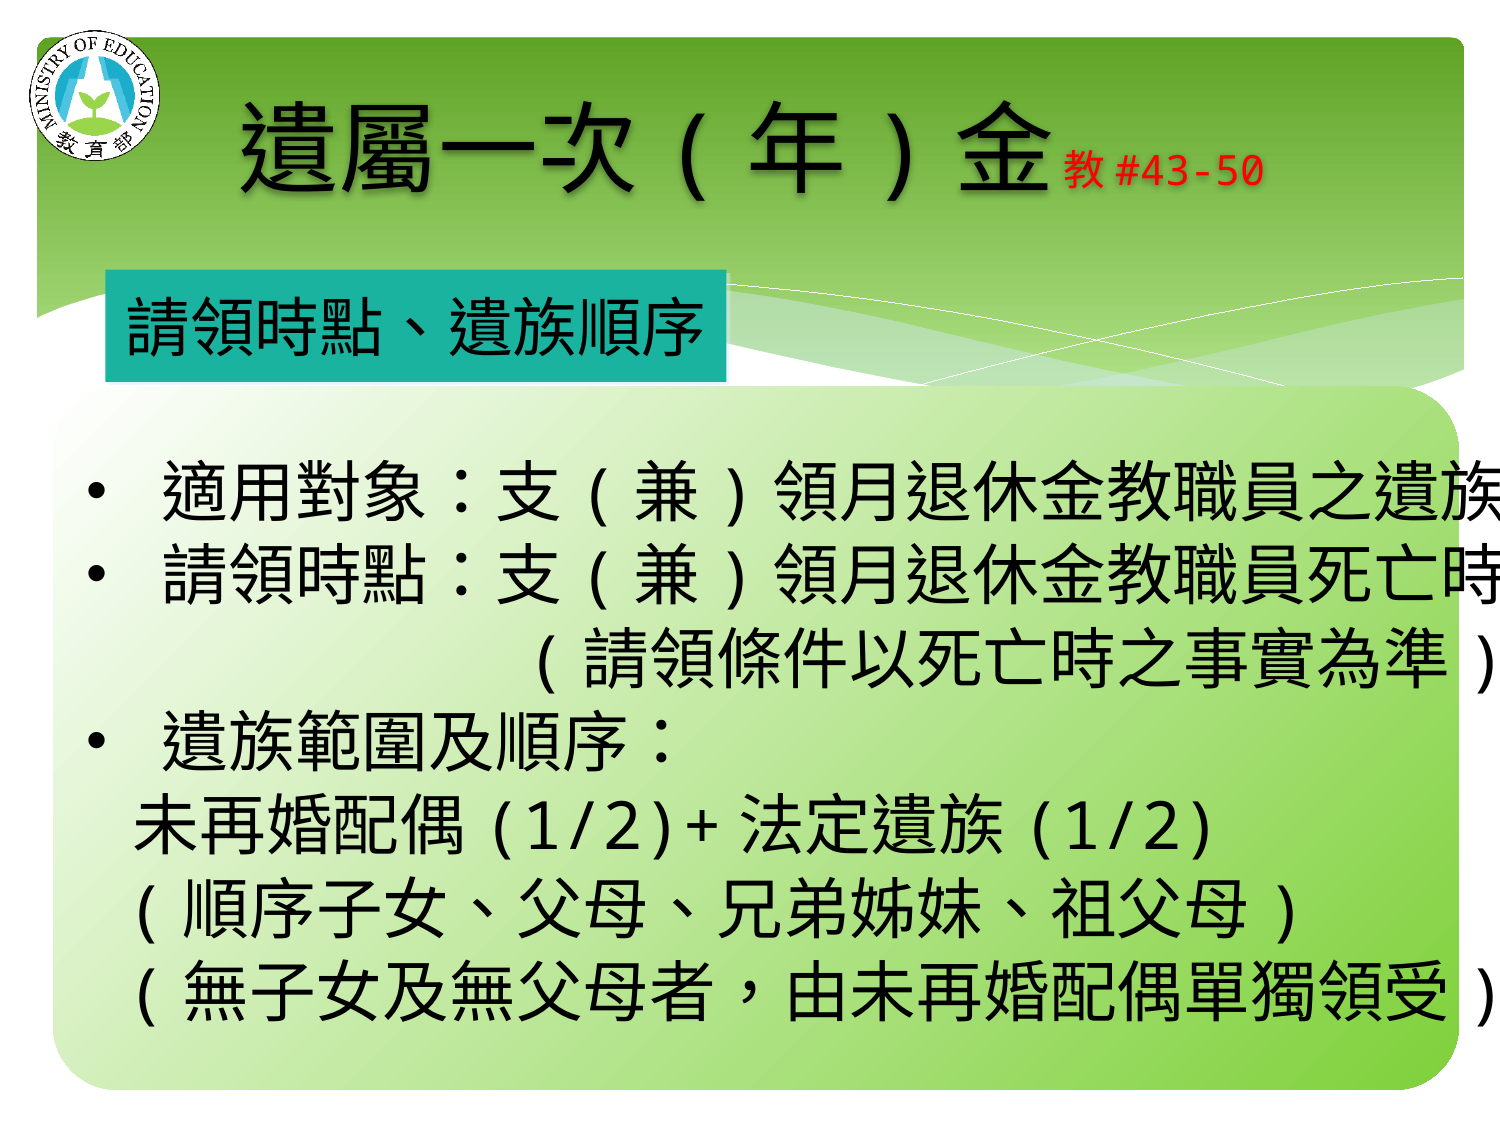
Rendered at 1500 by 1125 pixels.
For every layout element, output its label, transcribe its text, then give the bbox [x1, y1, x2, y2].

list 請領時點、遺族順序 [105, 269, 727, 382]
title 遺屬一次(年)金 教#43-50 [76, 51, 1427, 240]
picture [29, 30, 160, 162]
text_box 適用對象：支(兼)領月退休金教職員之遺族 請領時點：支(兼)領月退休金教職員死亡時 (請領條件以死亡時之事實為準) 遺族範圍及順序： 未再婚配偶(1/2)+法定遺族(1/2) (順序子女、父母、兄弟姊妹、祖父母) (無子女及無父母者，由未再婚配偶單獨領受) [53, 386, 1459, 1090]
